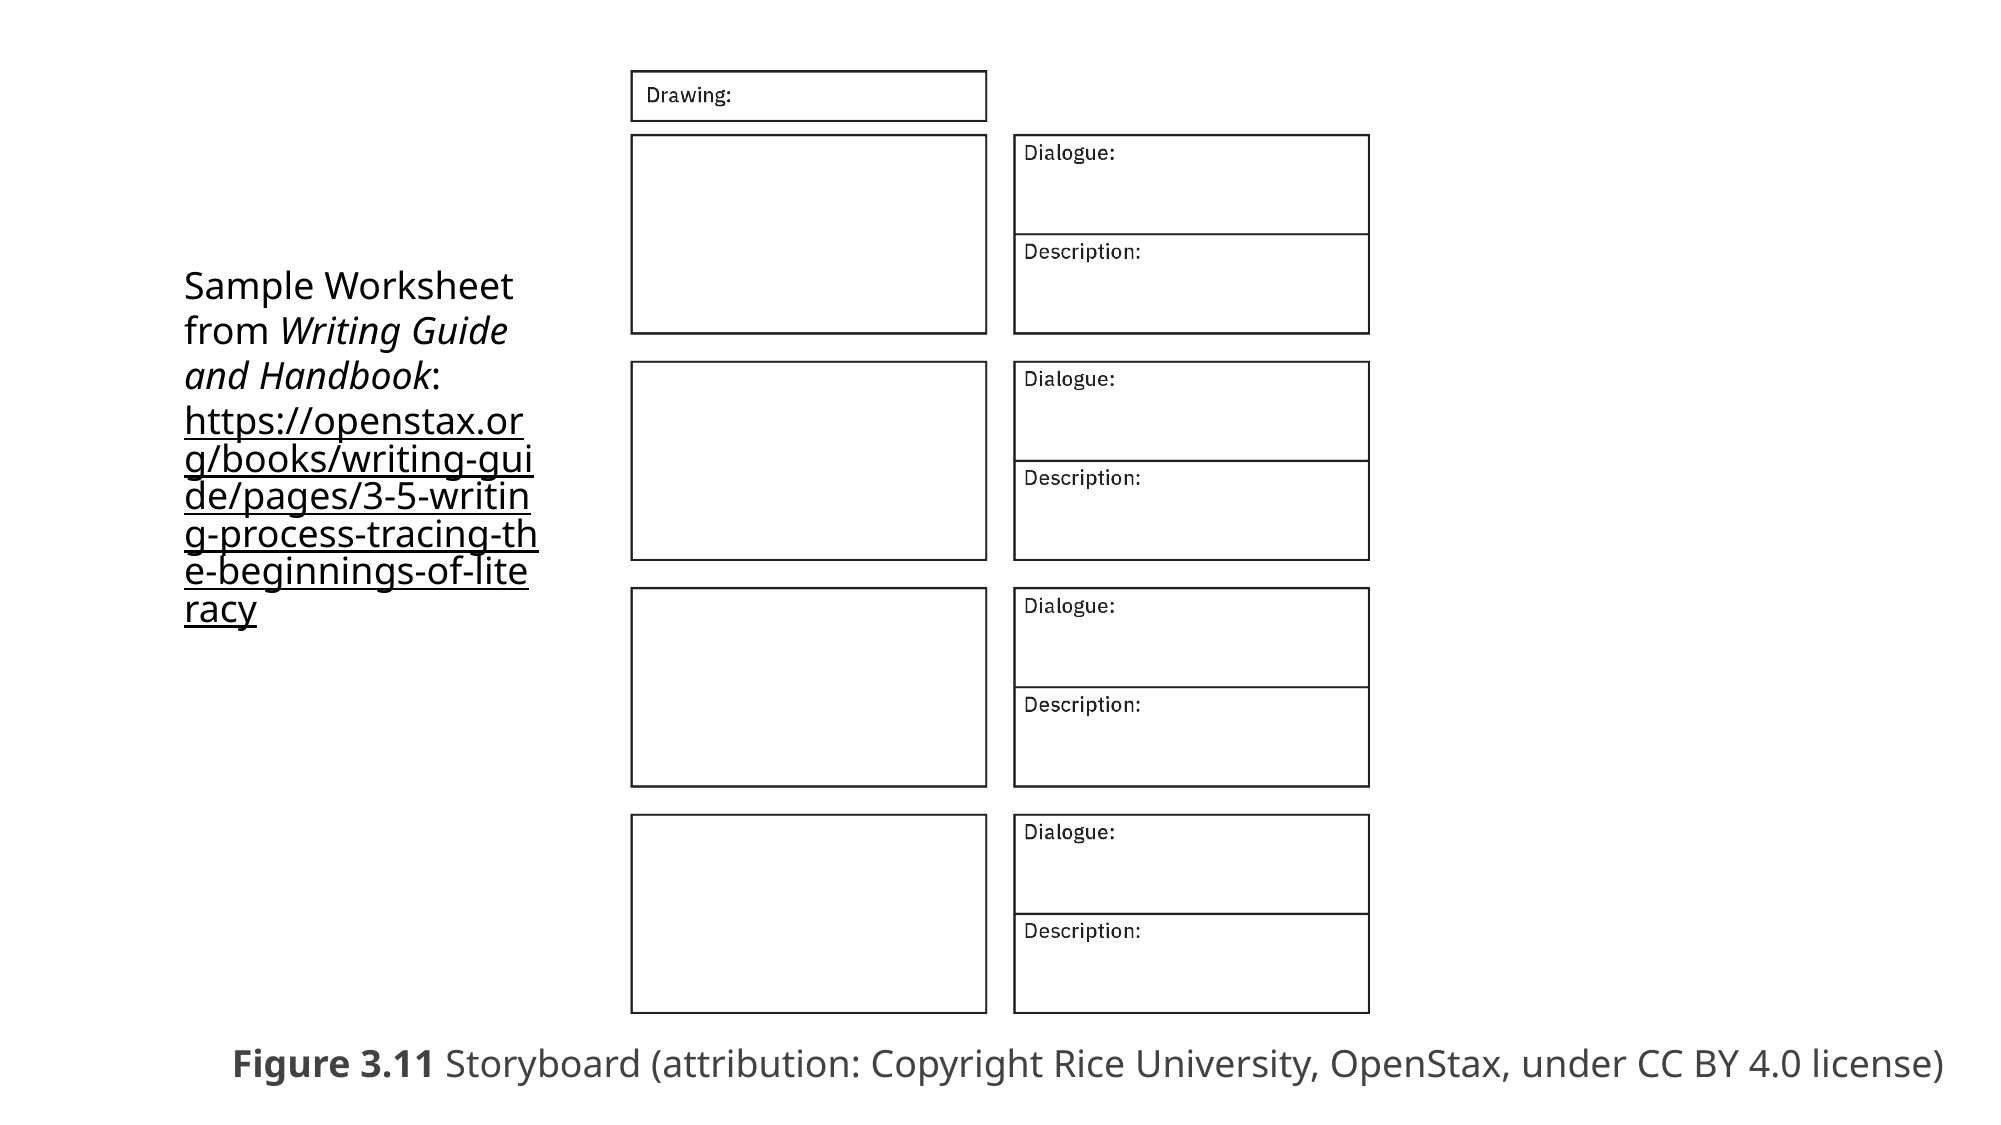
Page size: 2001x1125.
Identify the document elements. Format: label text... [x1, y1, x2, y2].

text_box Figure 3.11 Storyboard (attribution: Copyright Rice University, OpenStax, under CC BY 4.0 license) [217, 1033, 1961, 1093]
text_box Sample Worksheet from Writing Guide and Handbook: https://openstax.org/books/writing-guide/pages/3-5-writing-process-tracing-the-beginnings-of-literacy [169, 254, 555, 546]
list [629, 70, 1371, 1014]
